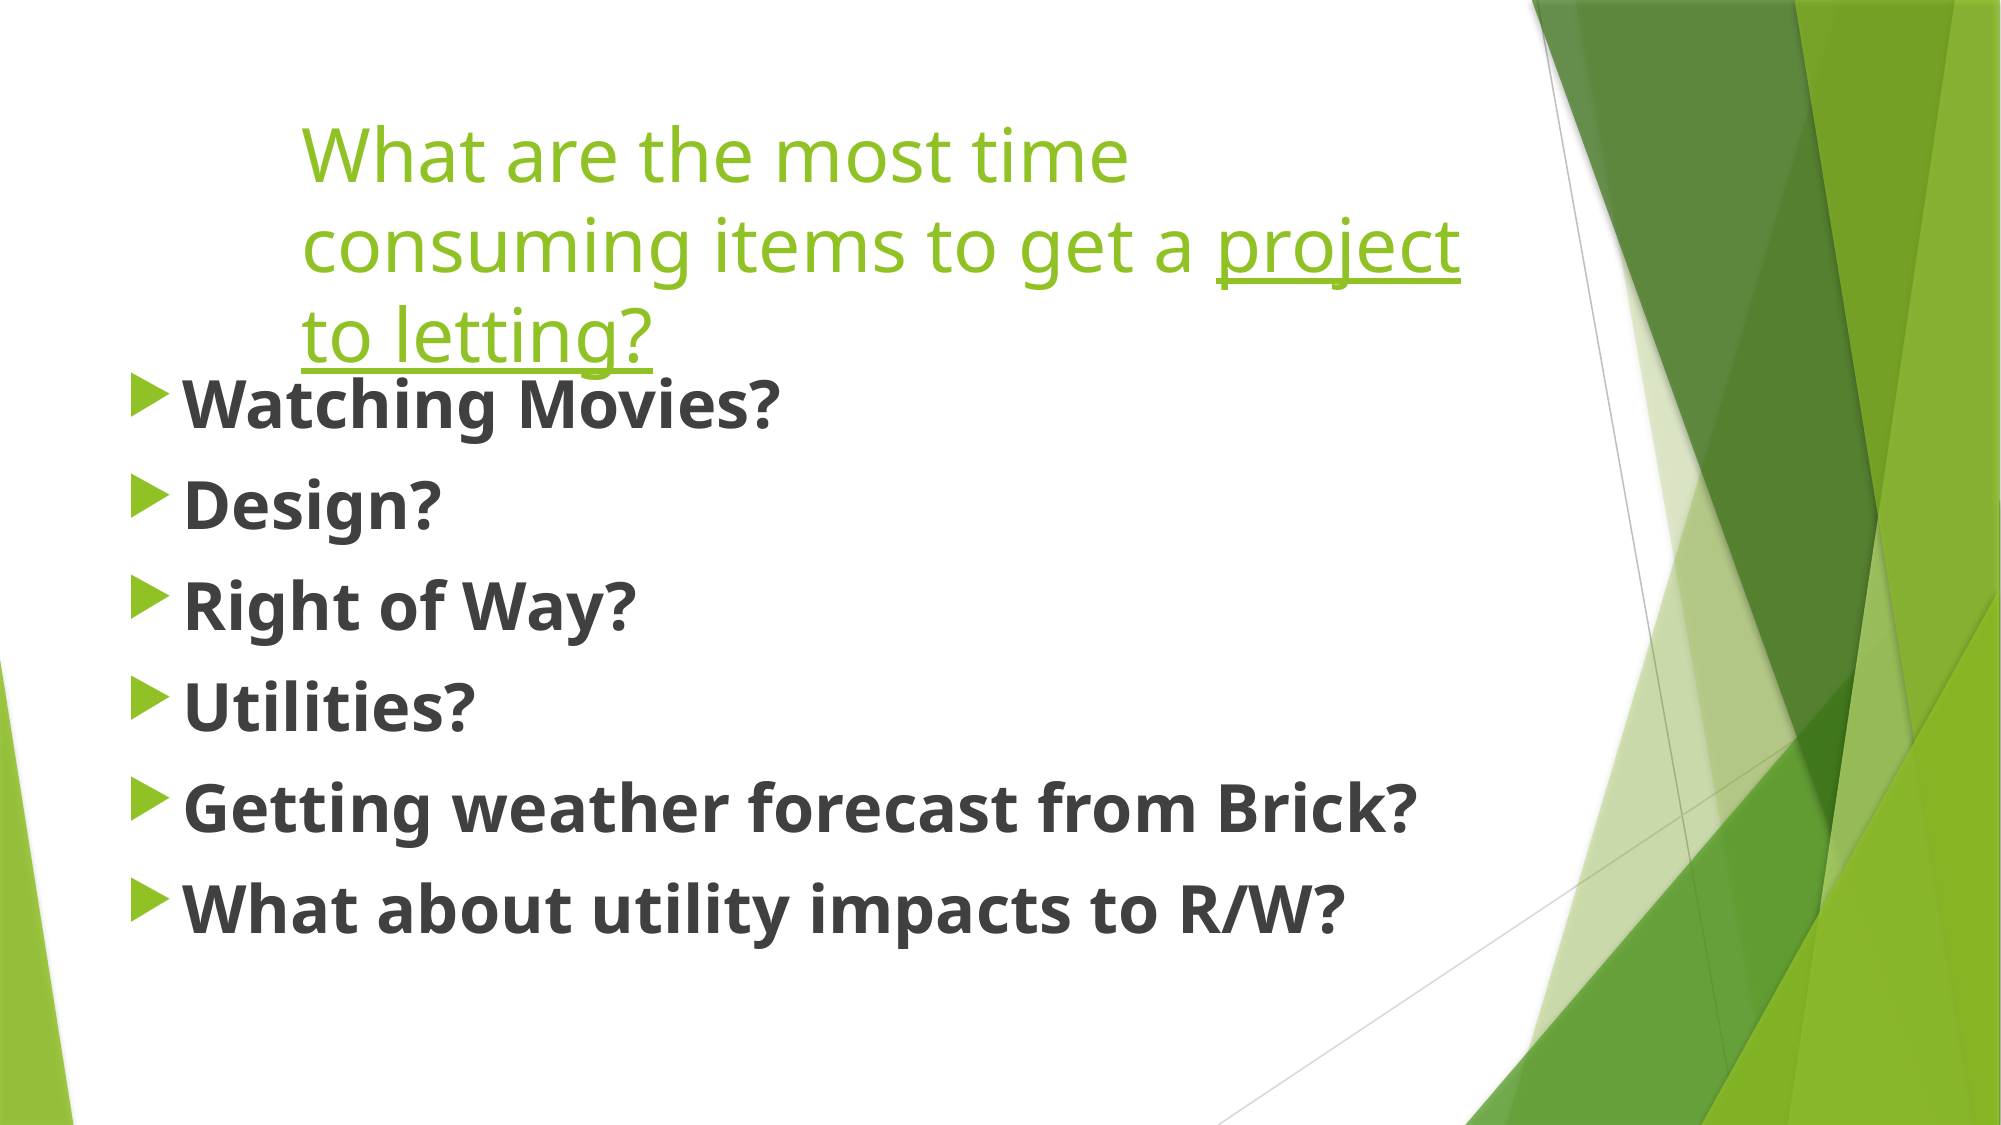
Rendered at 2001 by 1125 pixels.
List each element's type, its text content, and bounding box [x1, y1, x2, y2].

list Watching Movies? Design? Right of Way? Utilities? Getting weather forecast from Brick? What about utility impacts to R/W? [111, 354, 1522, 992]
title What are the most time consuming items to get a project to letting? [286, 99, 1522, 317]
